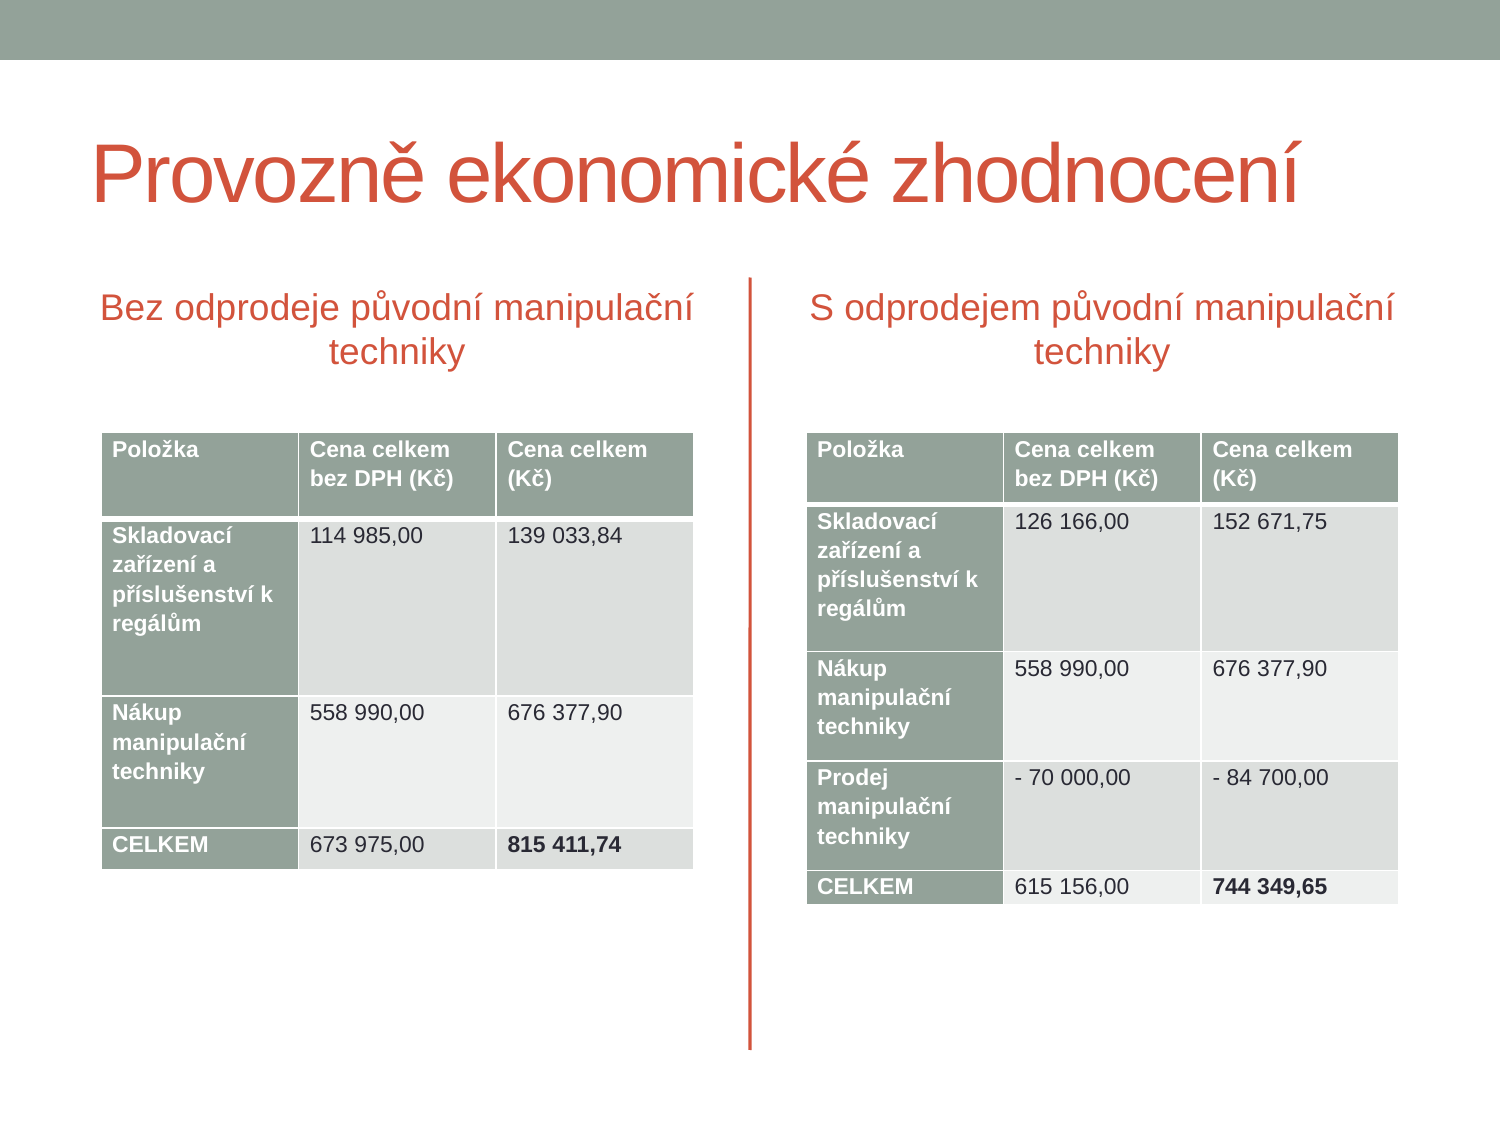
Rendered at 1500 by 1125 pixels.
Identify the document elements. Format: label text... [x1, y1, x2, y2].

table_header Cena celkem bez DPH (Kč) [1004, 433, 1200, 502]
table_cell 139 033,84 [497, 522, 693, 695]
table_cell CELKEM [102, 829, 298, 869]
table_cell Skladovací zařízení a příslušenství k regálům [807, 507, 1003, 651]
table_cell 558 990,00 [299, 697, 495, 827]
table_header Cena celkem bez DPH (Kč) [299, 433, 495, 516]
table_cell 615 156,00 [1004, 871, 1200, 904]
table_cell CELKEM [807, 871, 1003, 904]
table_cell Prodej manipulační techniky [807, 762, 1003, 870]
table_cell Nákup manipulační techniky [102, 697, 298, 827]
table_cell 558 990,00 [1004, 652, 1200, 760]
table_cell 114 985,00 [299, 522, 495, 695]
table_cell 126 166,00 [1004, 507, 1200, 651]
list Bez odprodeje původní manipulační techniky [75, 275, 720, 380]
title Provozně ekonomické zhodnocení [75, 87, 1425, 250]
table_cell 676 377,90 [497, 697, 693, 827]
table_header Položka [807, 433, 1003, 502]
table_cell 676 377,90 [1202, 652, 1398, 760]
table_cell 673 975,00 [299, 829, 495, 869]
table_header Cena celkem (Kč) [497, 433, 693, 516]
table_cell Nákup manipulační techniky [807, 652, 1003, 760]
table_cell 152 671,75 [1202, 507, 1398, 651]
table_cell 744 349,65 [1202, 871, 1398, 904]
table_header Cena celkem (Kč) [1202, 433, 1398, 502]
table_cell Skladovací zařízení a příslušenství k regálům [102, 522, 298, 695]
list S odprodejem původní manipulační techniky [780, 275, 1425, 380]
table_header Položka [102, 433, 298, 516]
table_cell - 70 000,00 [1004, 762, 1200, 870]
table_cell - 84 700,00 [1202, 762, 1398, 870]
table_cell 815 411,74 [497, 829, 693, 869]
